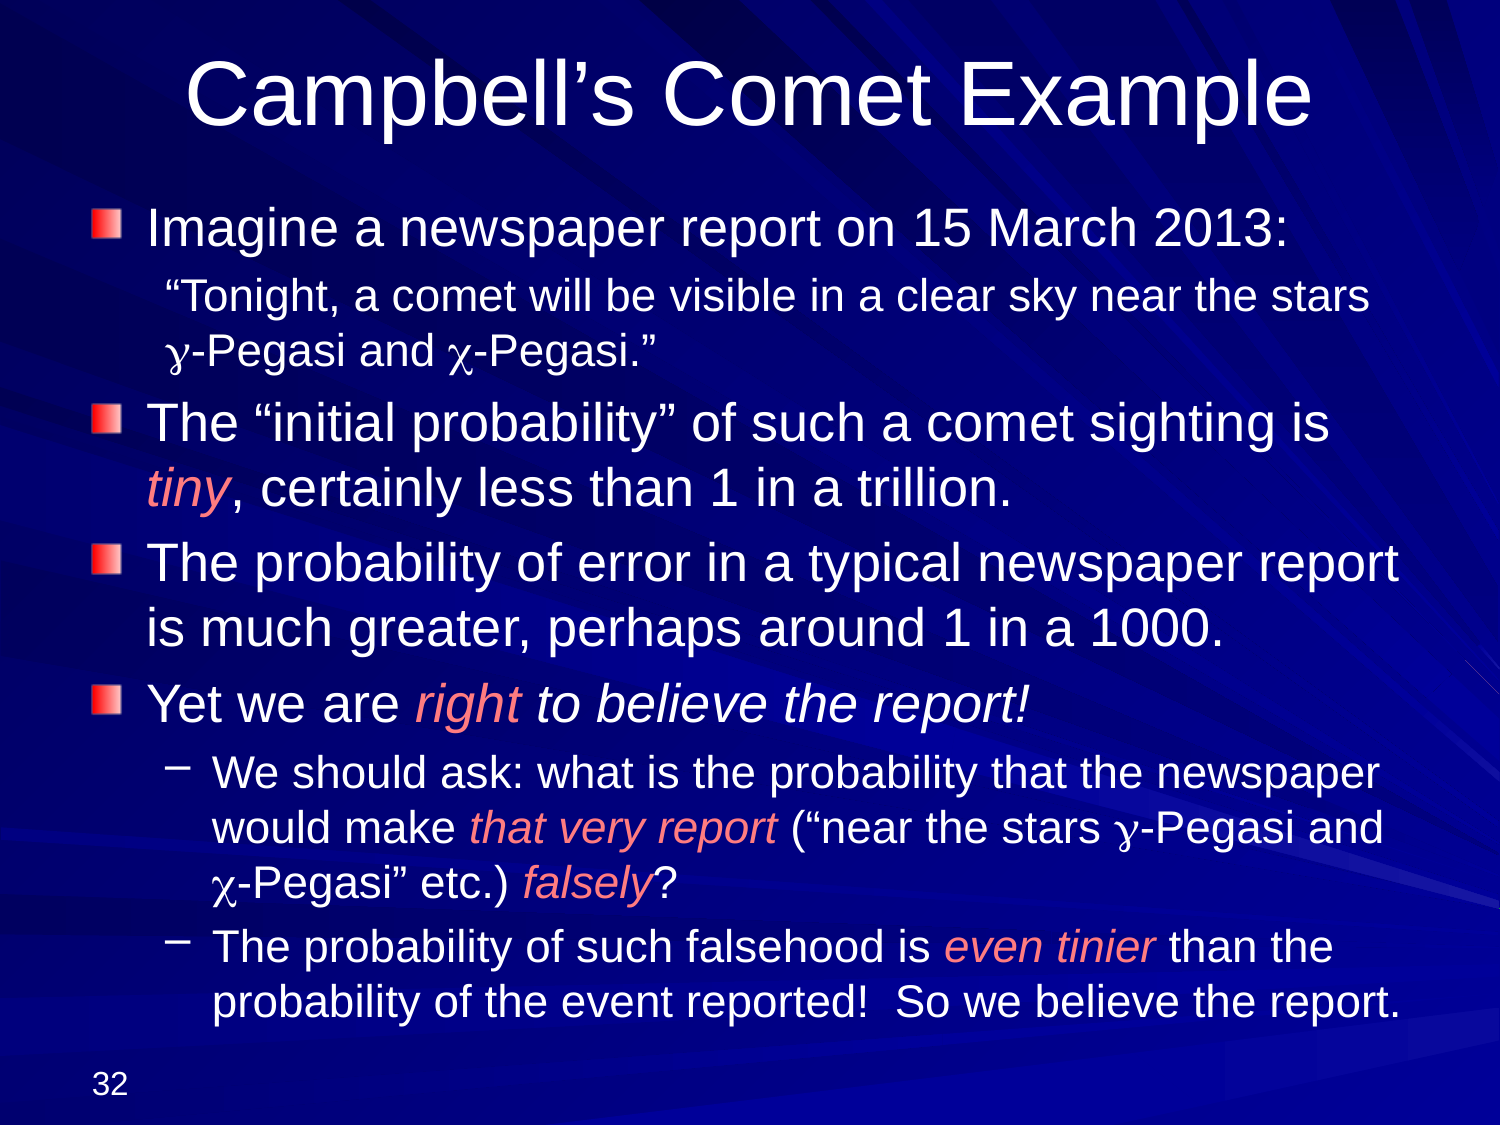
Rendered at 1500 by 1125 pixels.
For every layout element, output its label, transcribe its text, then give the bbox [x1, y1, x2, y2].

picture [90, 207, 125, 242]
slide_number 32 [76, 1034, 428, 1111]
picture [90, 683, 125, 718]
title Campbell’s Comet Example [74, 18, 1426, 159]
picture [90, 402, 125, 437]
list Imagine a newspaper report on 15 March 2013: “Tonight, a comet will be visible in a clear sky near the stars -Pegasi and -Pegasi.” The “initial probability” of such a comet sighting is tiny, certainly less than 1 in a trillion. The probability of error in a typical newspaper report is much greater, perhaps around 1 in a 1000. Yet we are right to believe the report! We should ask: what is the probability that the newspaper would make that very report (“near the stars -Pegasi and -Pegasi” etc.) falsely? The probability of such falsehood is even tinier than the probability of the event reported! So we believe the report. [74, 184, 1426, 1095]
picture [90, 542, 125, 578]
